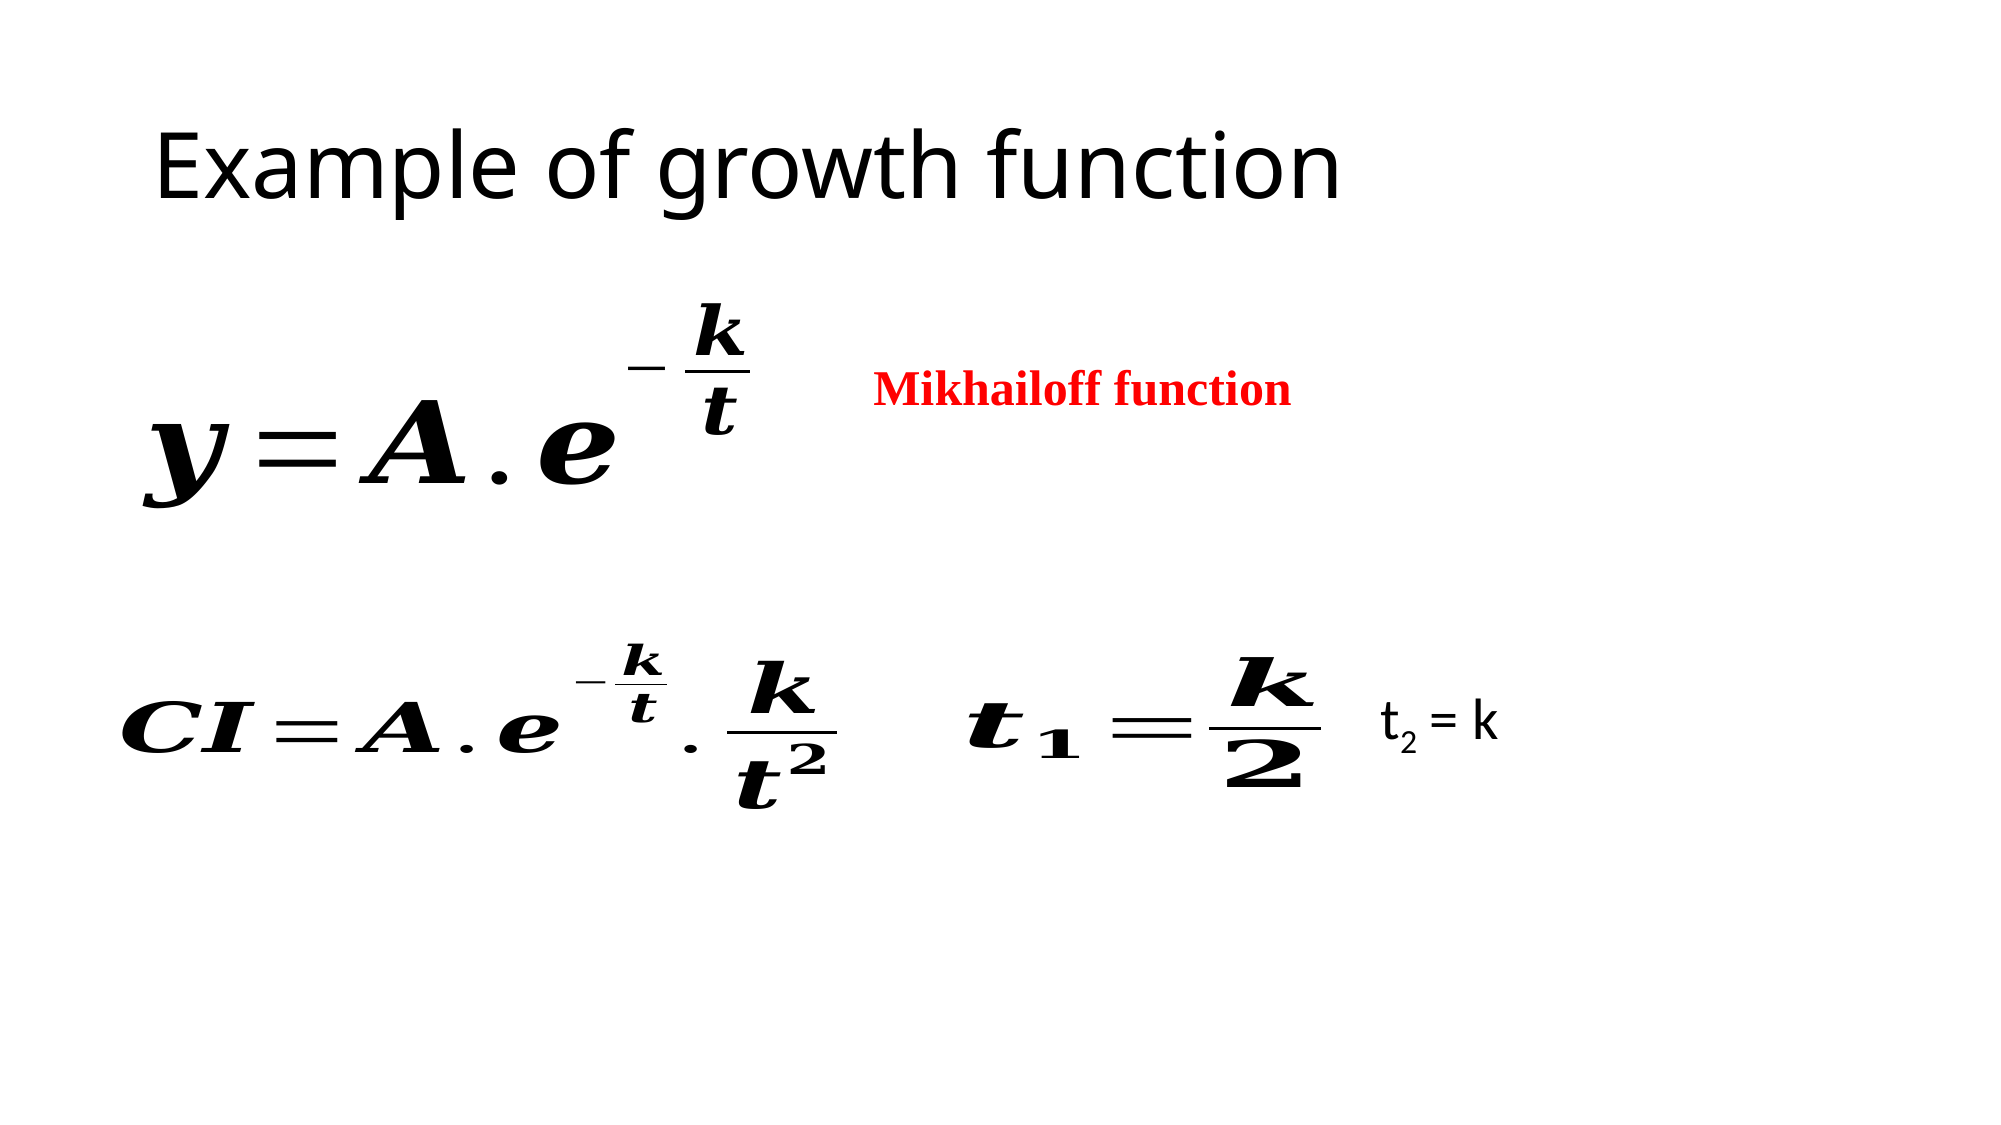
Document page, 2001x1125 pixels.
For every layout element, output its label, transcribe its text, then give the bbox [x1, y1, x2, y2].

text_box Mikhailoff function [858, 348, 1555, 424]
text_box t2 = k [1365, 673, 1716, 769]
title Example of growth function [137, 59, 1863, 278]
